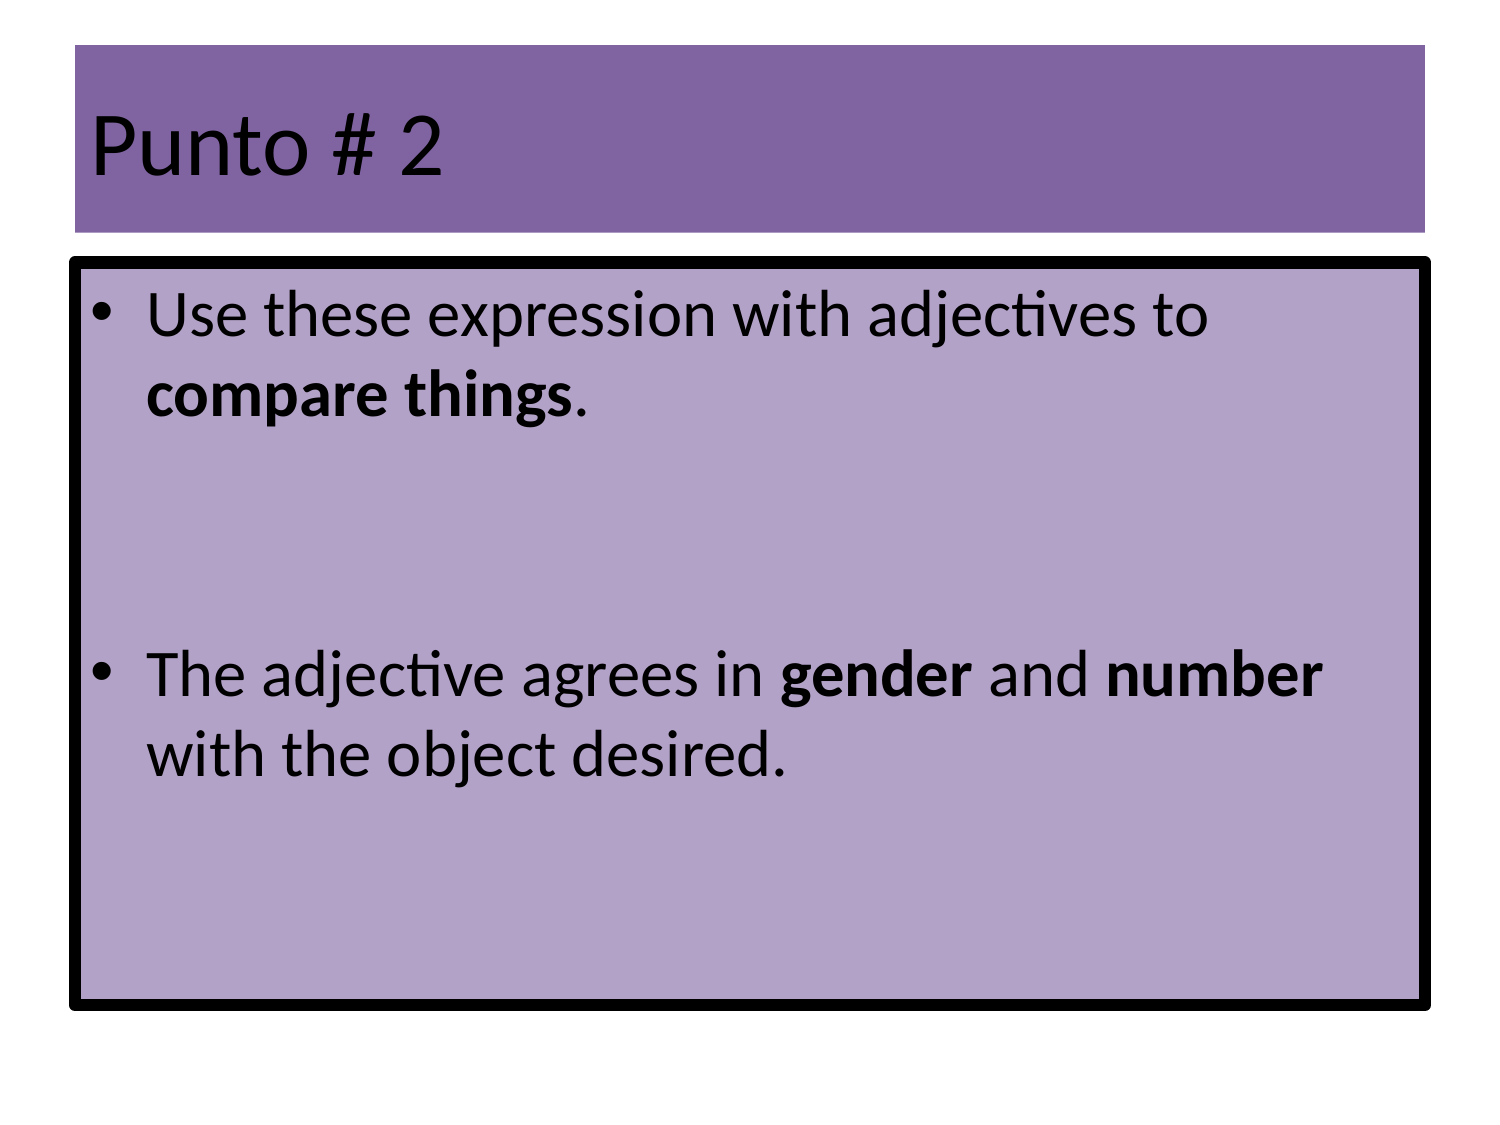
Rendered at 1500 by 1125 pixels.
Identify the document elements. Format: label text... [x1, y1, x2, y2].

list Use these expression with adjectives to compare things. The adjective agrees in gender and number with the object desired. [75, 262, 1425, 1005]
title Punto # 2 [75, 45, 1425, 233]
